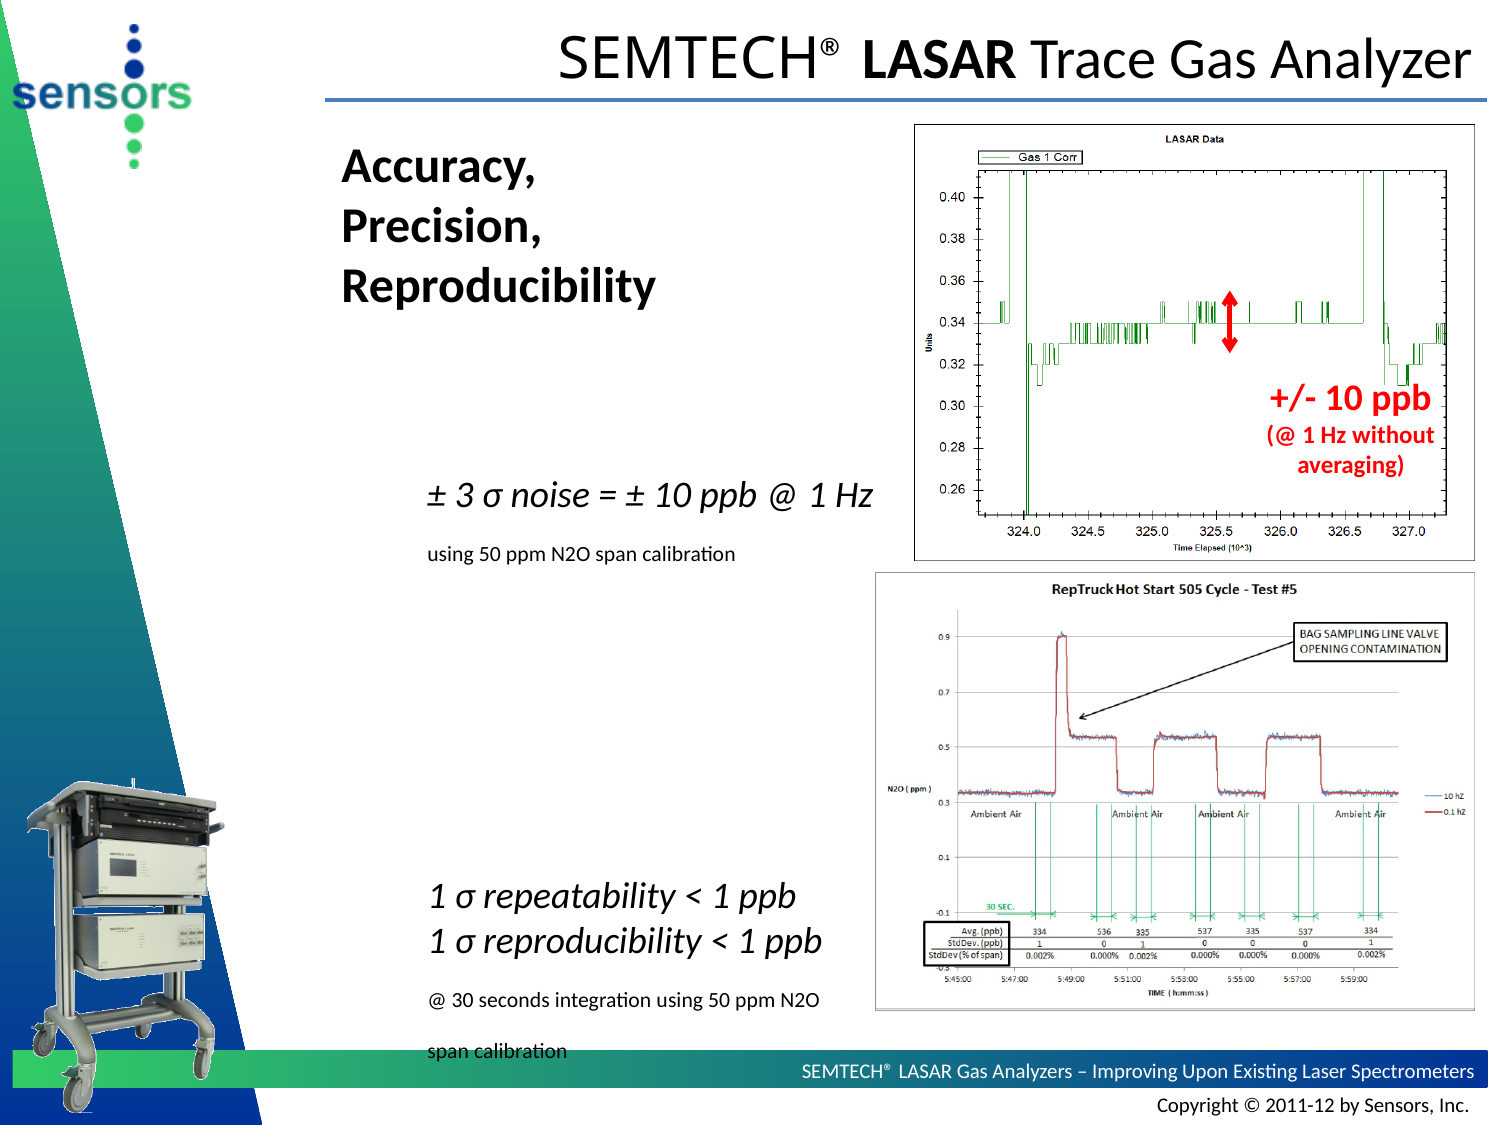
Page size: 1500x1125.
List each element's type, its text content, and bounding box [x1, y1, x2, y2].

title SEMTECH® LASAR Trace Gas Analyzer [275, 12, 1488, 100]
text_box Accuracy, Precision, Reproducibility [326, 124, 672, 320]
text_box 1 σ repeatability < 1 ppb 1 σ reproducibility < 1 ppb @ 30 seconds integration using 50 ppm N2O span calibration [412, 863, 863, 1071]
picture [914, 124, 1476, 561]
picture [12, 24, 200, 169]
picture [27, 778, 225, 1113]
text_box ± 3 σ noise = ± 10 ppb @ 1 Hz using 50 ppm N2O span calibration [412, 462, 900, 574]
picture [874, 572, 1476, 1011]
